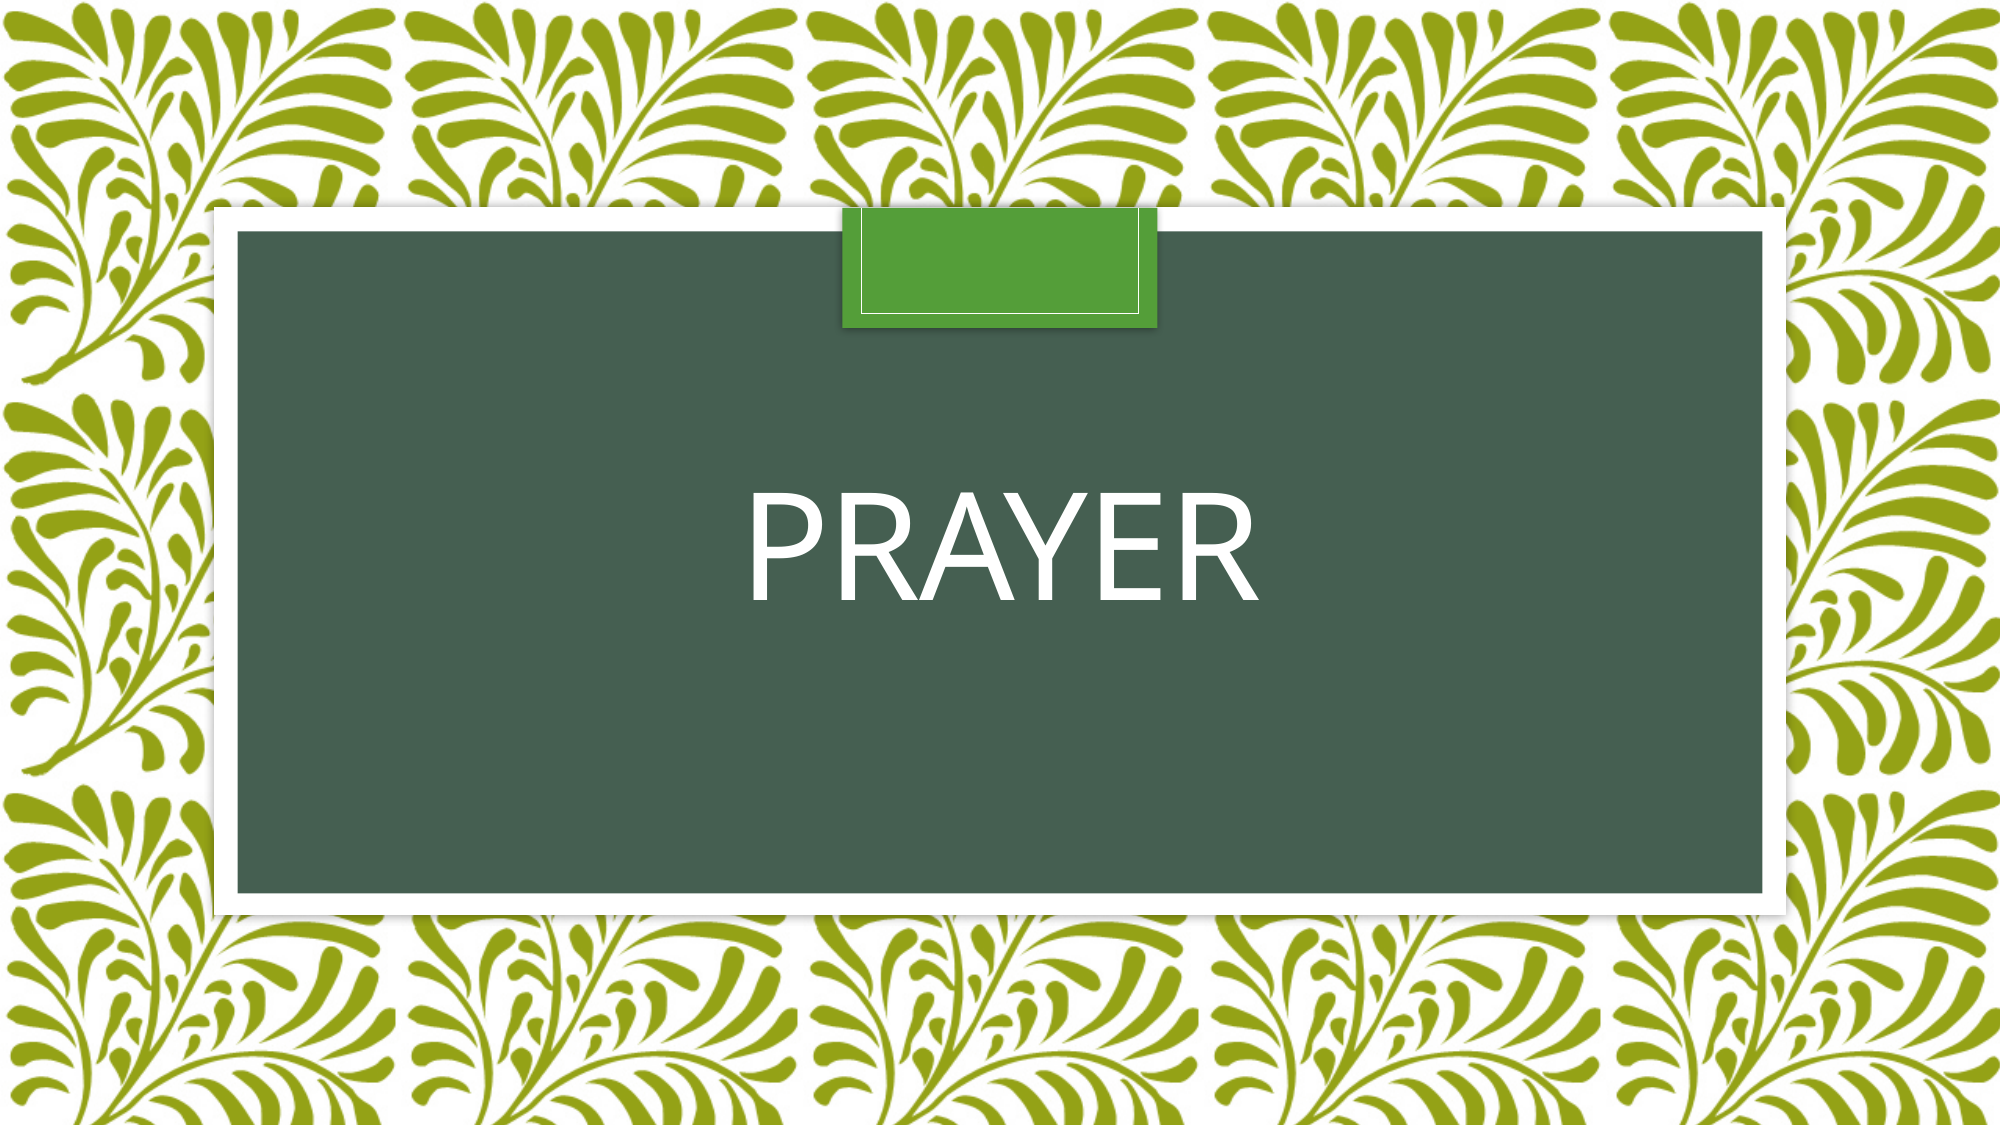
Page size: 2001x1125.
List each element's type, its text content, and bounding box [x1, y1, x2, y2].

picture [0, 0, 2000, 1125]
title PRAYER [255, 343, 1745, 769]
